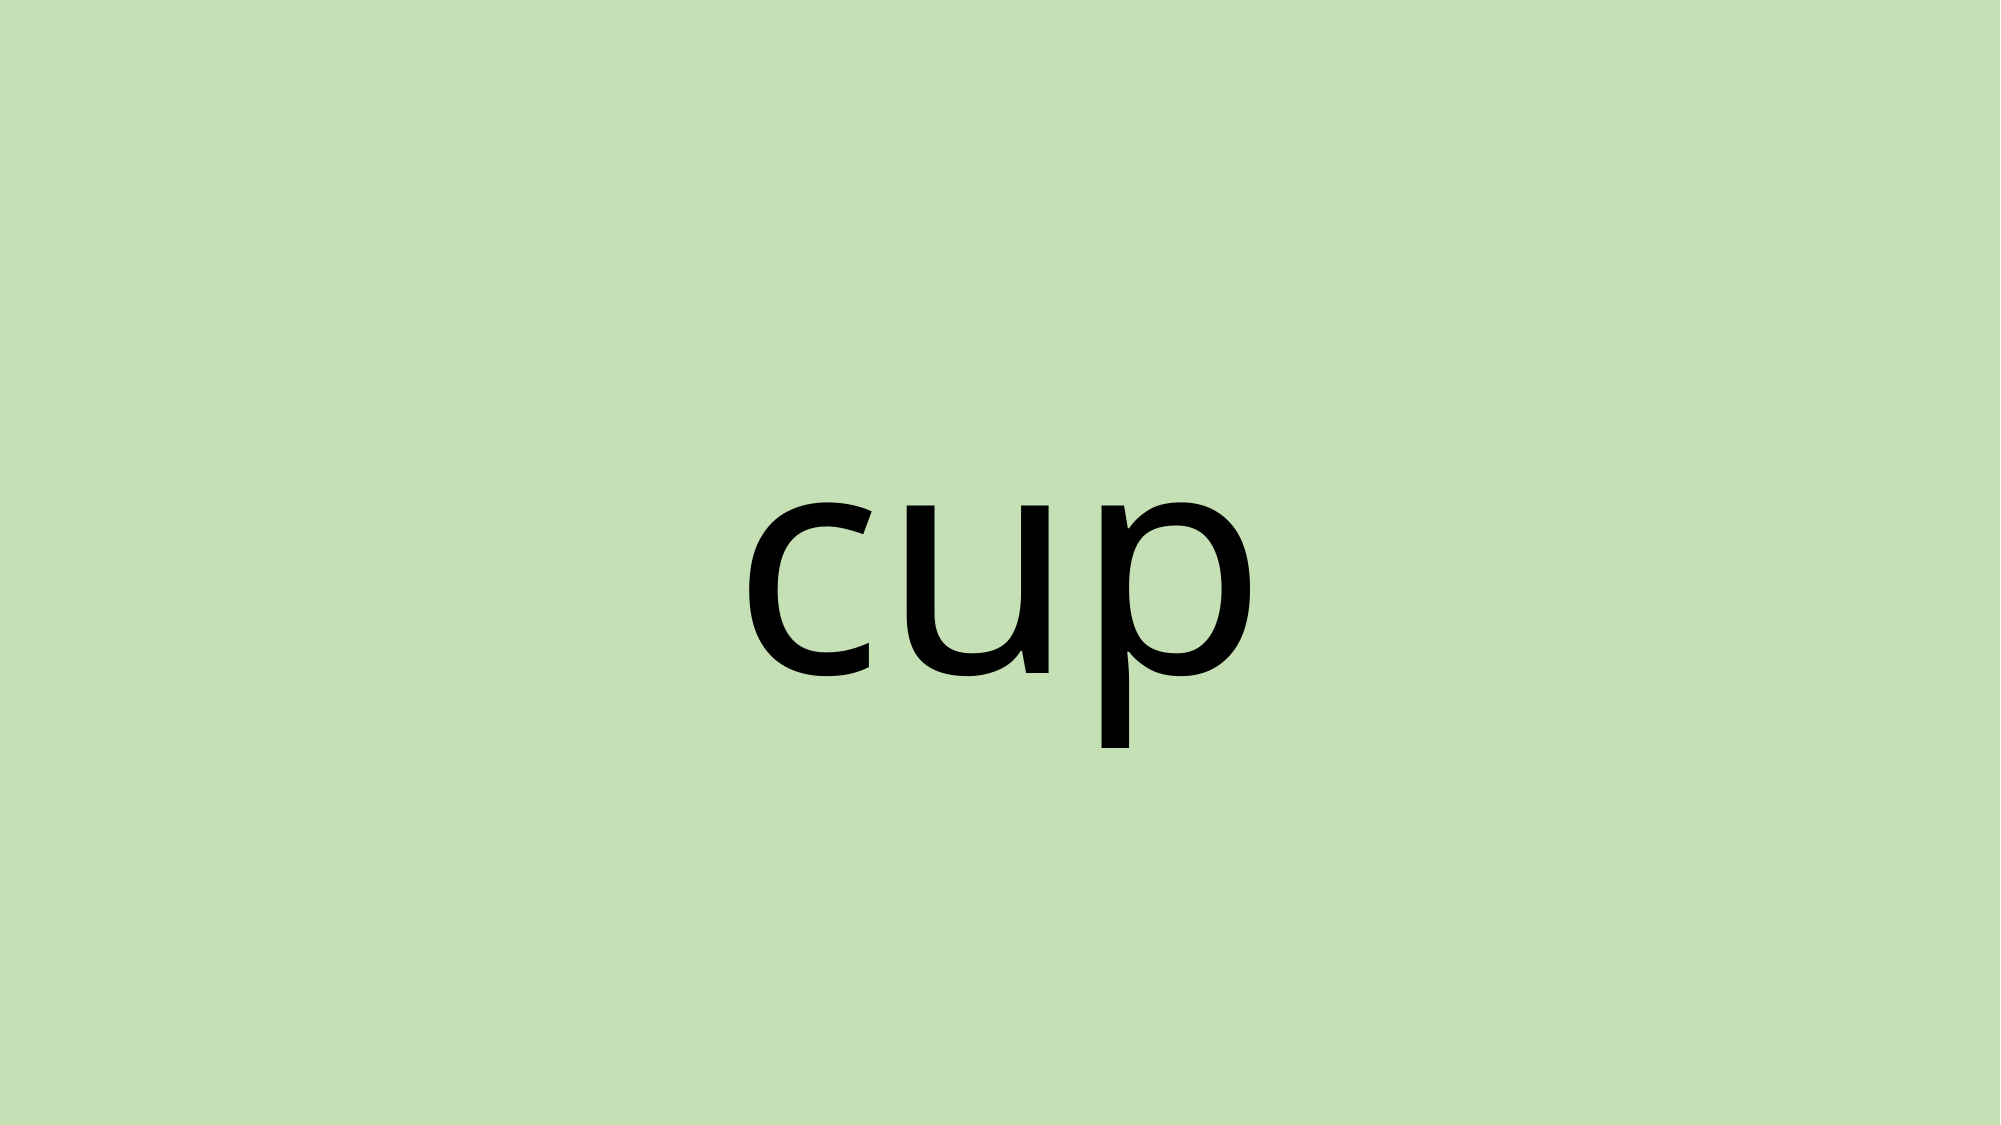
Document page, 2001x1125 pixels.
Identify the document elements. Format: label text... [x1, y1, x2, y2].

text_box cup [405, 354, 1594, 744]
